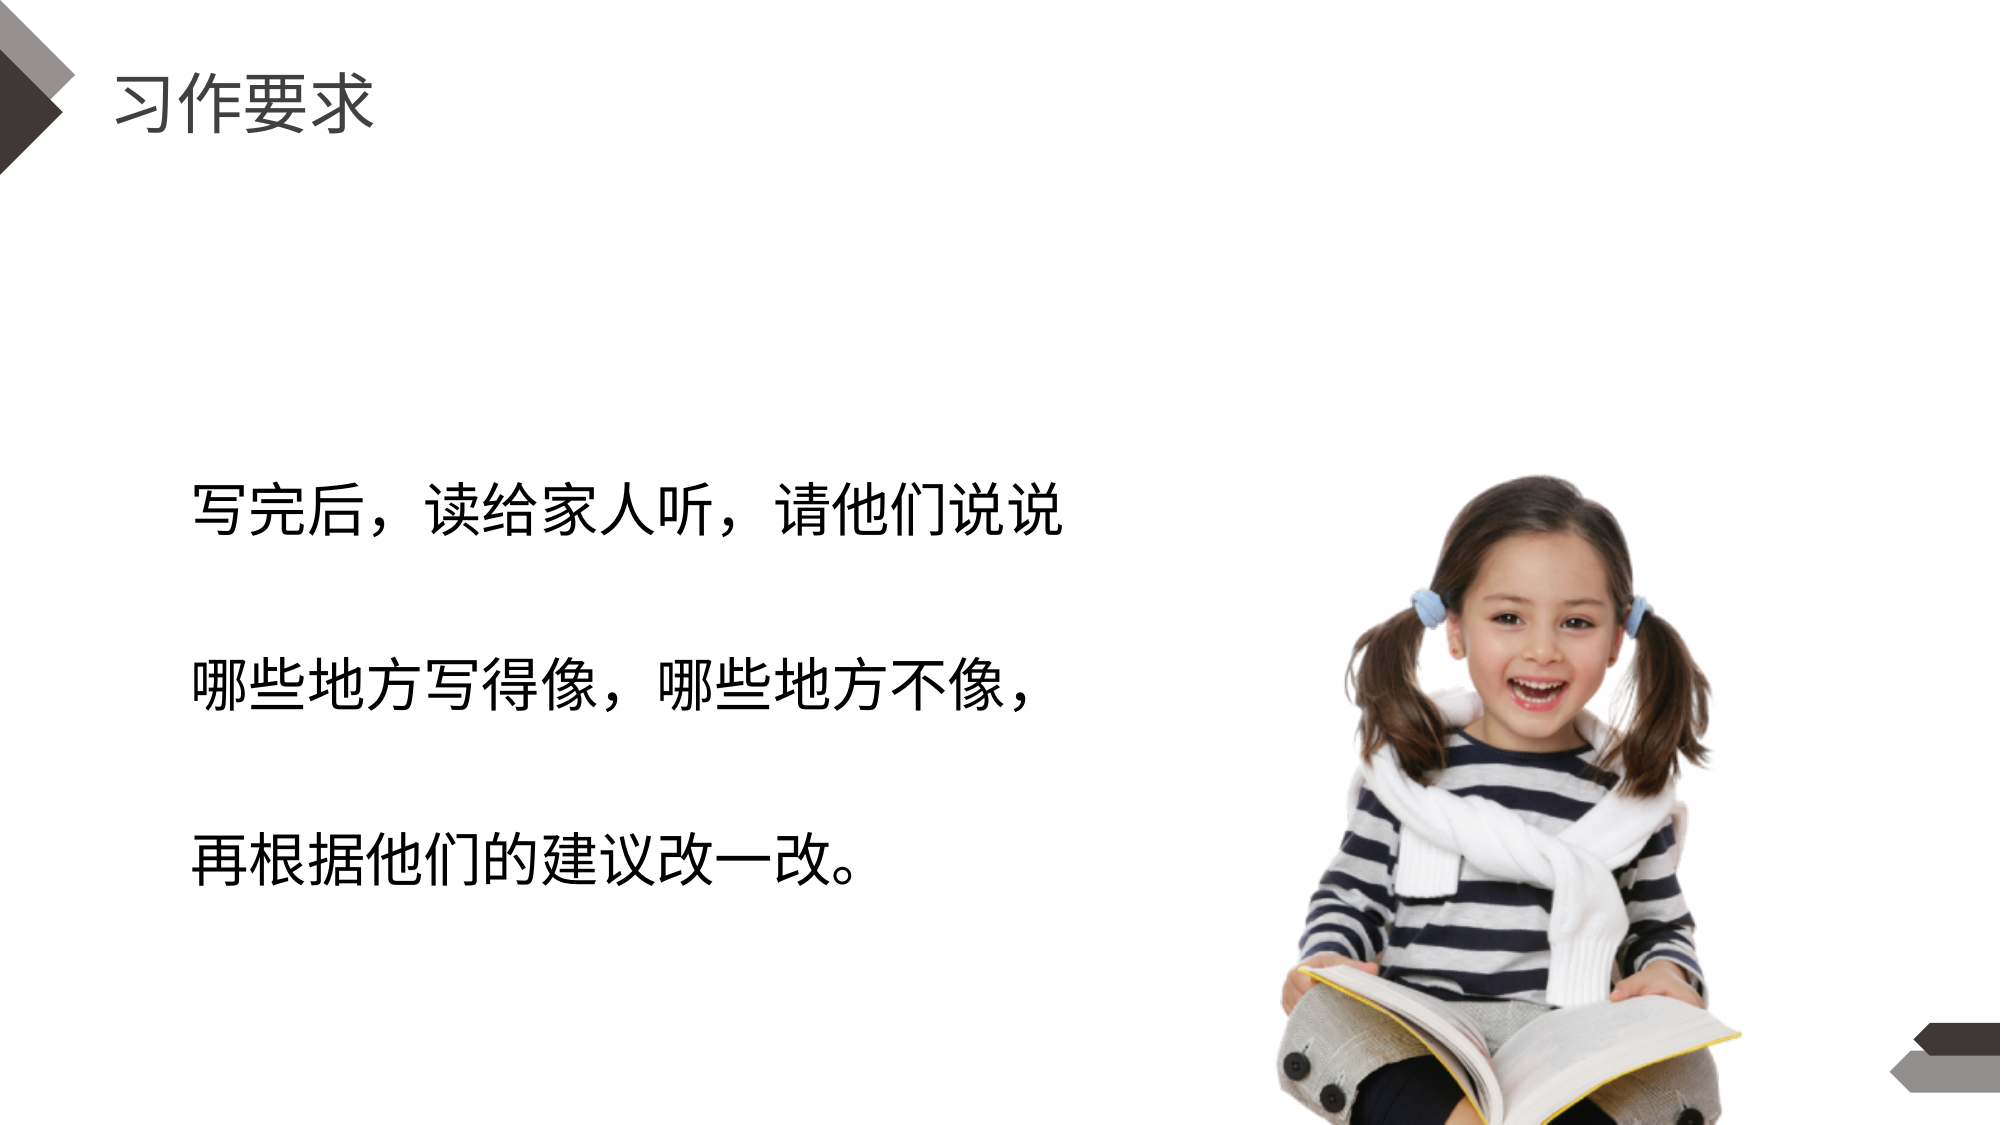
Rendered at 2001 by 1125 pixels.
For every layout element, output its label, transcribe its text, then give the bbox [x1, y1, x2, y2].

text_box 习作要求 [94, 54, 772, 150]
text_box 写完后，读给家人听，请他们说说哪些地方写得像，哪些地方不像，再根据他们的建议改一改。 [175, 361, 1083, 901]
picture [1256, 467, 1753, 1125]
